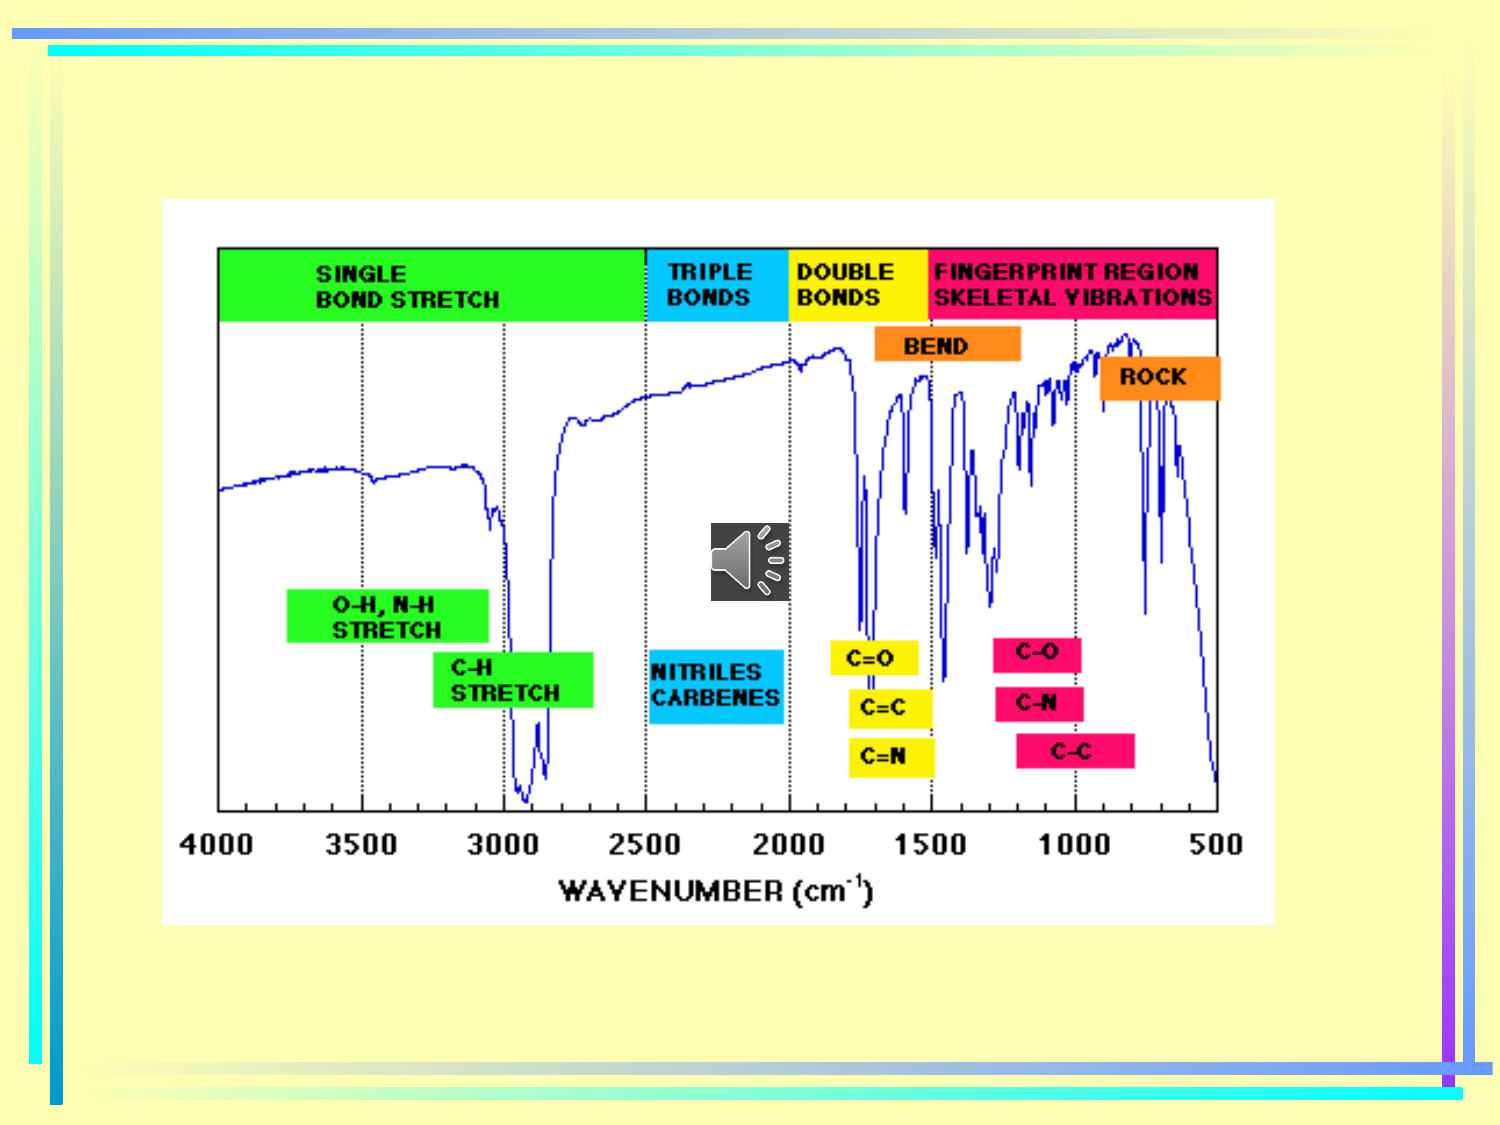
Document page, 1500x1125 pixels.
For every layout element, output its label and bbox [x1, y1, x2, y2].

picture [162, 199, 1276, 925]
